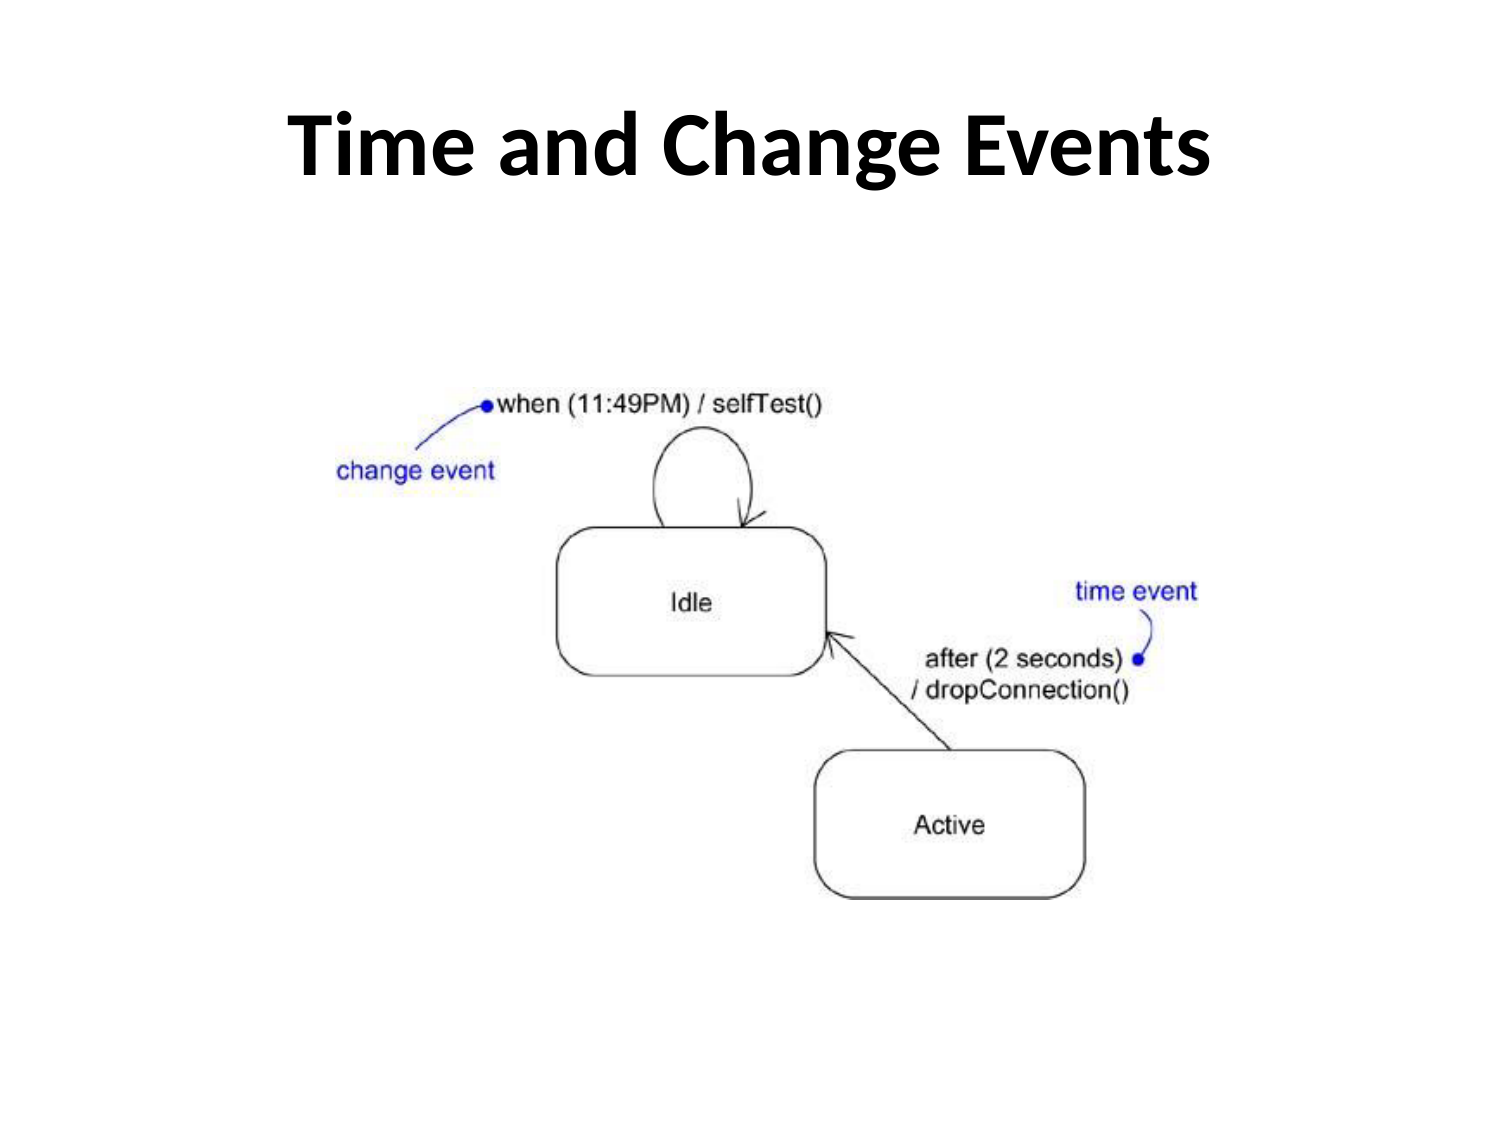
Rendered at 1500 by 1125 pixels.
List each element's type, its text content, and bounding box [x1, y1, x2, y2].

title Time and Change Events [75, 45, 1425, 233]
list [335, 387, 1199, 901]
